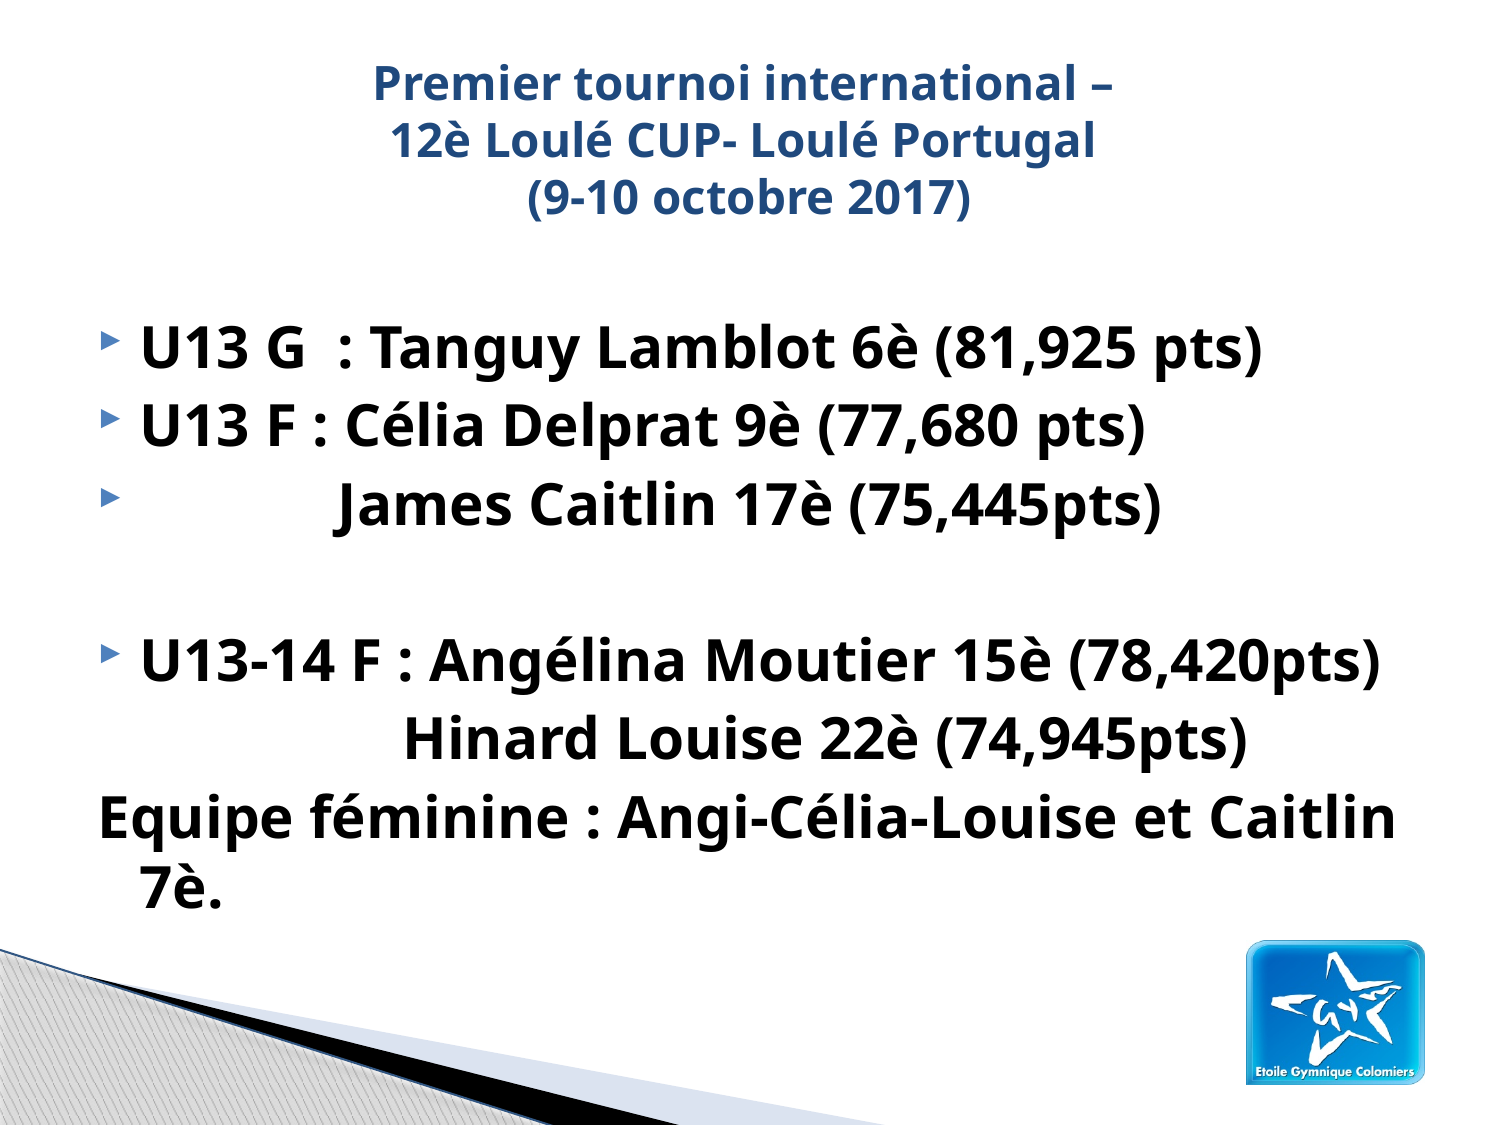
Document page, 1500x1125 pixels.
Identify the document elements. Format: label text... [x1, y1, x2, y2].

picture [1245, 940, 1425, 1085]
title Premier tournoi international – 12è Loulé CUP- Loulé Portugal (9-10 octobre 2017) [75, 45, 1425, 233]
list U13 G : Tanguy Lamblot 6è (81,925 pts) U13 F : Célia Delprat 9è (77,680 pts) James Caitlin 17è (75,445pts) U13-14 F : Angélina Moutier 15è (78,420pts) Hinard Louise 22è (74,945pts) Equipe féminine : Angi-Célia-Louise et Caitlin 7è. [64, 302, 1415, 1046]
